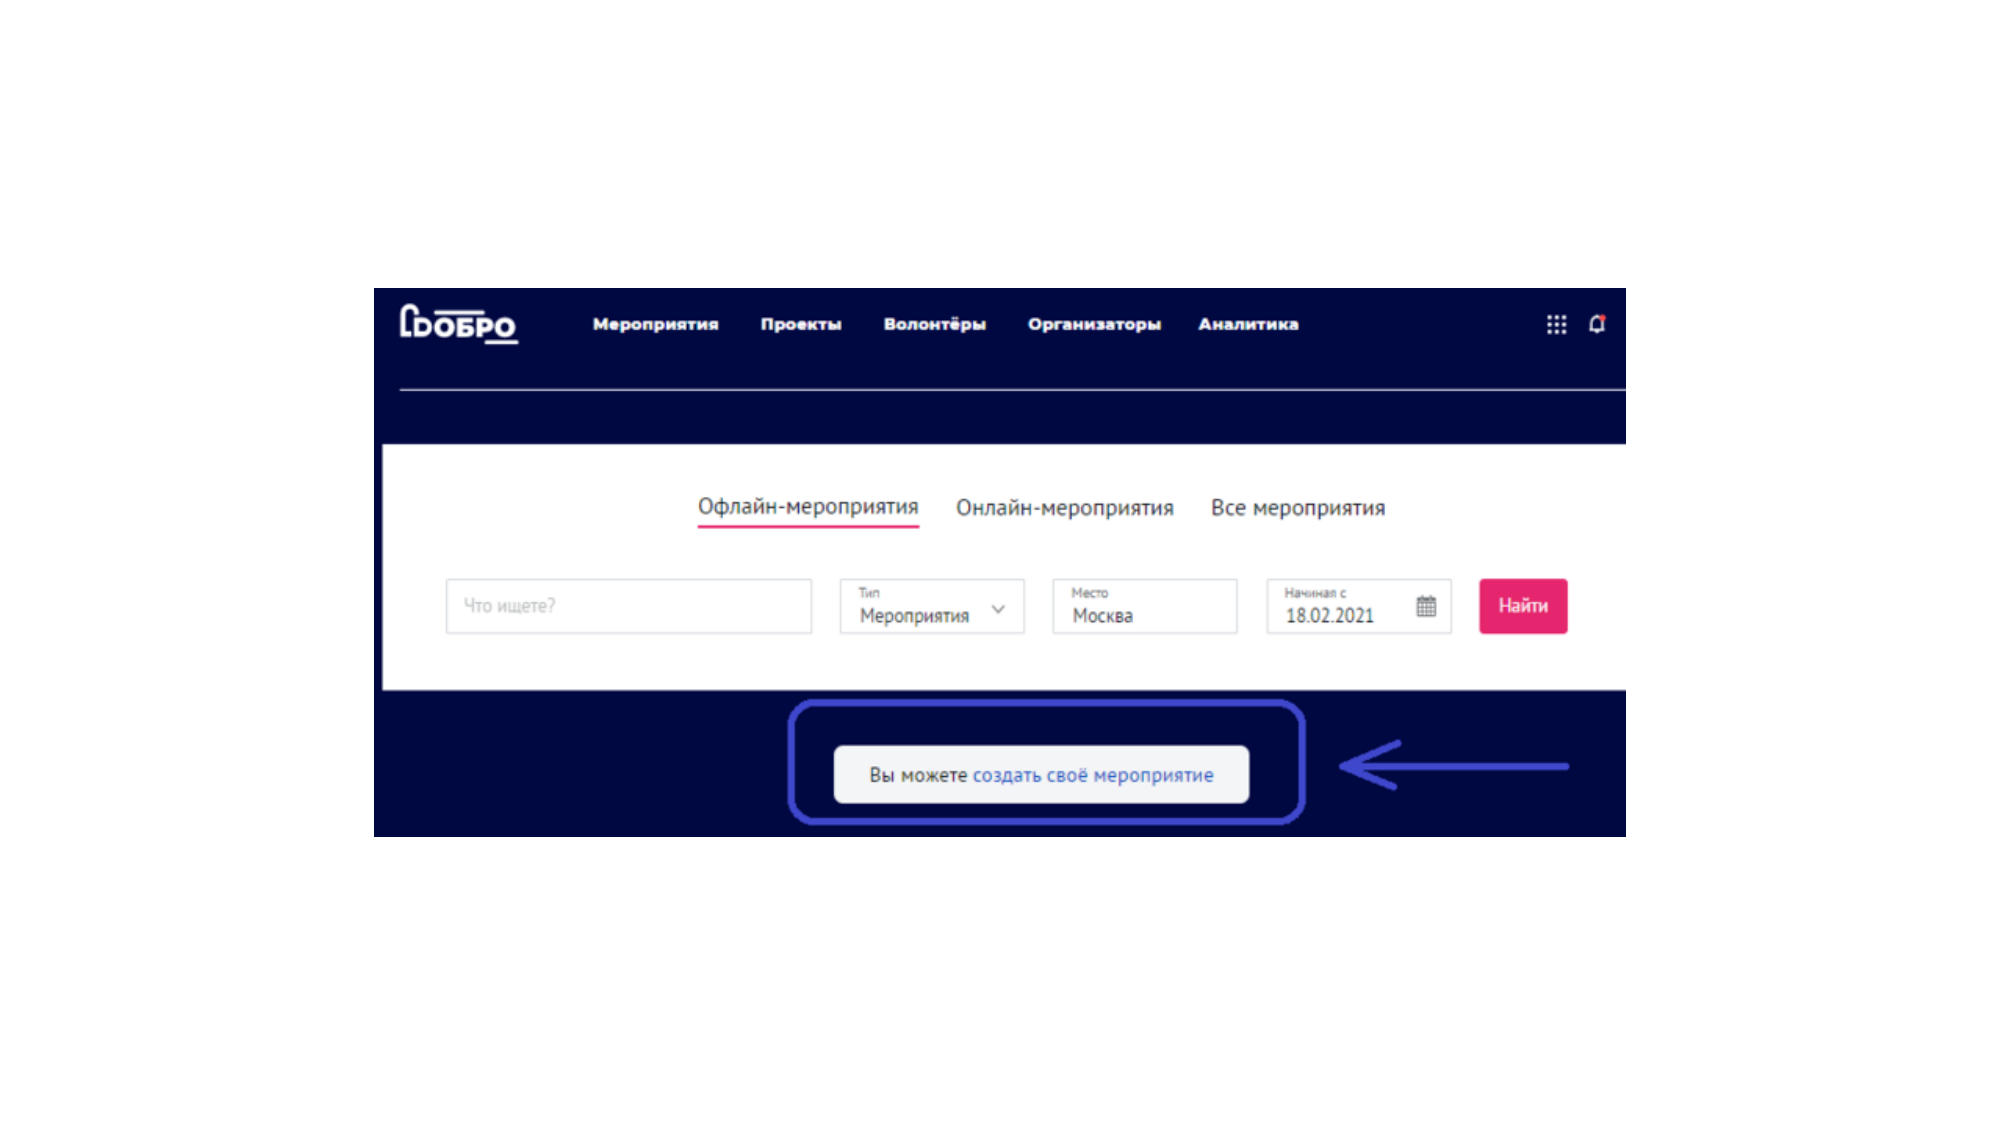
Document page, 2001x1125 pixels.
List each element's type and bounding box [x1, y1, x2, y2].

picture [374, 288, 1626, 837]
